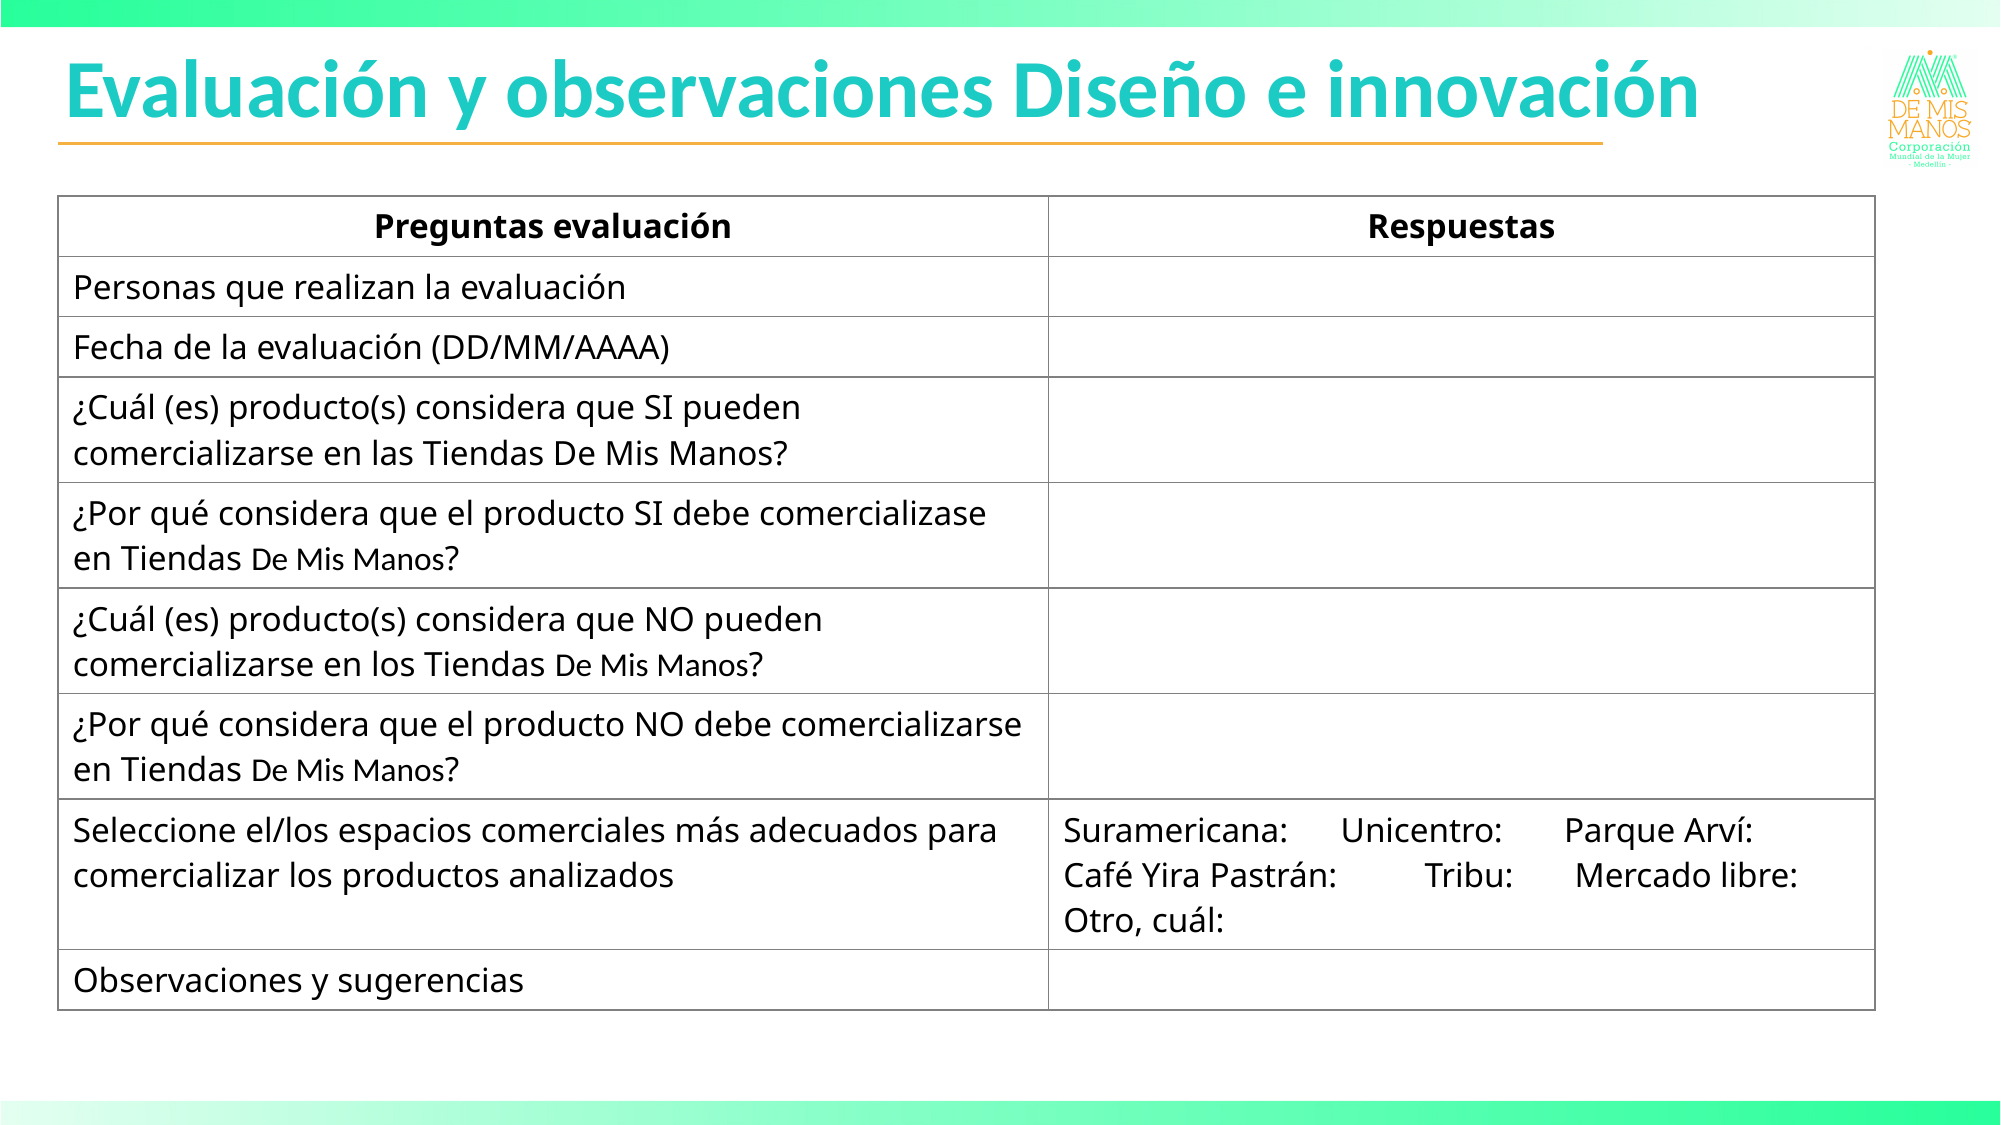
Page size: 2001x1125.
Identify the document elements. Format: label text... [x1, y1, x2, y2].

table_cell ¿Por qué considera que el producto NO debe comercializarse en Tiendas De Mis Manos? [59, 694, 1048, 798]
table_cell [1049, 694, 1874, 798]
table_cell [1049, 317, 1874, 376]
table_cell ¿Cuál (es) producto(s) considera que NO pueden comercializarse en los Tiendas De Mis Manos? [59, 589, 1048, 693]
table_cell Suramericana: Unicentro: Parque Arví: Café Yira Pastrán: Tribu: Mercado libre: Otro, cuál: [1049, 800, 1874, 949]
table_cell Seleccione el/los espacios comerciales más adecuados para comercializar los productos analizados [59, 800, 1048, 949]
table_cell Personas que realizan la evaluación [59, 257, 1048, 316]
table_cell Fecha de la evaluación (DD/MM/AAAA) [59, 317, 1048, 376]
table_cell [1049, 257, 1874, 316]
table_cell [1049, 483, 1874, 587]
table_cell [1049, 378, 1874, 482]
table_cell [1049, 589, 1874, 693]
title Evaluación y observaciones Diseño e innovación [50, 38, 1856, 144]
table_cell [1049, 950, 1874, 1009]
table_cell ¿Por qué considera que el producto SI debe comercializase en Tiendas De Mis Manos? [59, 483, 1048, 587]
table_cell Observaciones y sugerencias [59, 950, 1048, 1009]
table_header Preguntas evaluación [59, 197, 1048, 256]
picture [0, 0, 2001, 1125]
table_cell ¿Cuál (es) producto(s) considera que SI pueden comercializarse en las Tiendas De Mis Manos? [59, 378, 1048, 482]
table_header Respuestas [1049, 197, 1874, 256]
